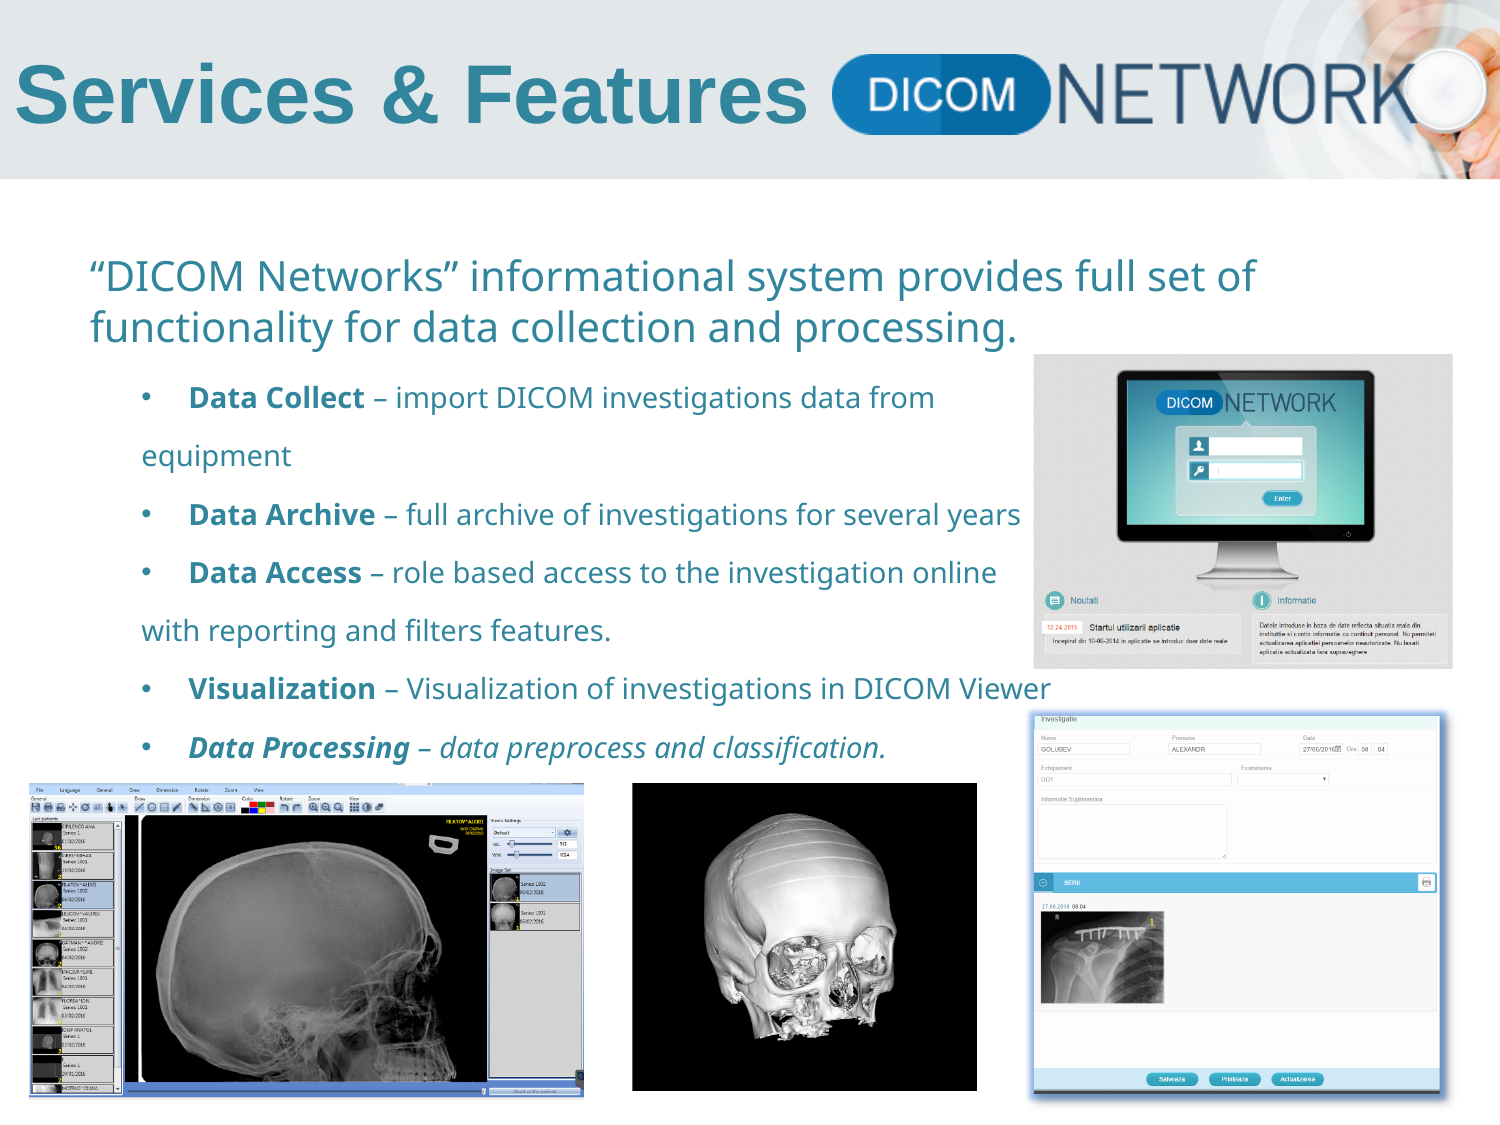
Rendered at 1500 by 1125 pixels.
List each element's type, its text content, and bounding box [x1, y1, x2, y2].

list Data Collect – import DICOM investigations data from equipment Data Archive – full archive of investigations for several years Data Access – role based access to the investigation online with reporting and filters features. Visualization – Visualization of investigations in DICOM Viewer Data Processing – data preprocess and classification. [76, 354, 1427, 945]
list “DICOM Networks” informational system provides full set of functionality for data collection and processing. [75, 262, 1425, 339]
text_box [0, 2, 1500, 179]
picture [832, 54, 1419, 135]
picture [0, 179, 1500, 1125]
